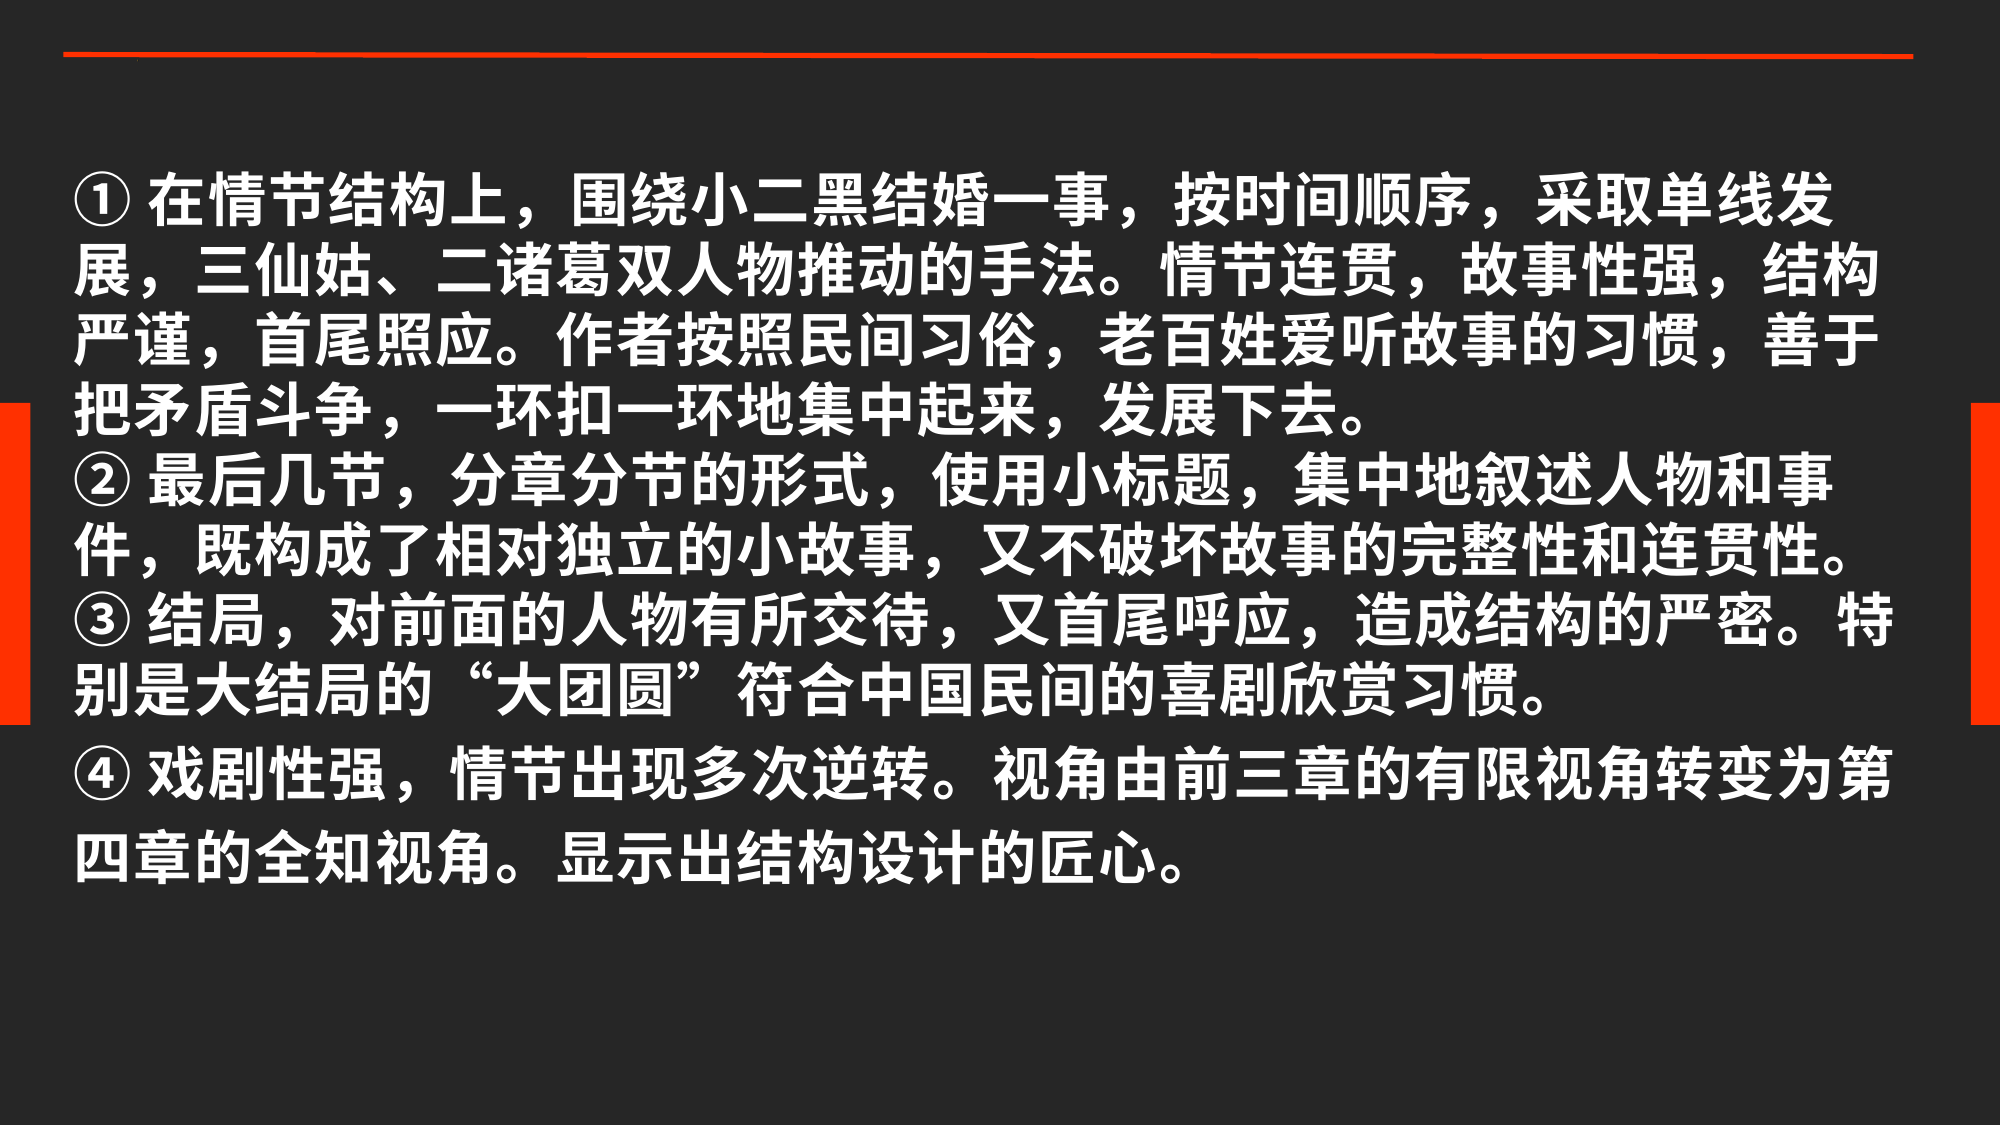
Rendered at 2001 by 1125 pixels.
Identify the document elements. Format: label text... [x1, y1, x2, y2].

text_box [1970, 402, 2000, 726]
text_box ①在情节结构上，围绕小二黑结婚一事，按时间顺序，采取单线发展，三仙姑、二诸葛双人物推动的手法。情节连贯，故事性强，结构严谨，首尾照应。作者按照民间习俗，老百姓爱听故事的习惯，善于把矛盾斗争，一环扣一环地集中起来，发展下去。 ②最后几节，分章分节的形式，使用小标题，集中地叙述人物和事件，既构成了相对独立的小故事，又不破坏故事的完整性和连贯性。 ③结局，对前面的人物有所交待，又首尾呼应，造成结构的严密。特别是大结局的“大团圆”符合中国民间的喜剧欣赏习惯。 ④戏剧性强，情节出现多次逆转。视角由前三章的有限视角转变为第四章的全知视角。显示出结构设计的匠心。 [63, 112, 1948, 942]
text_box [0, 402, 32, 726]
